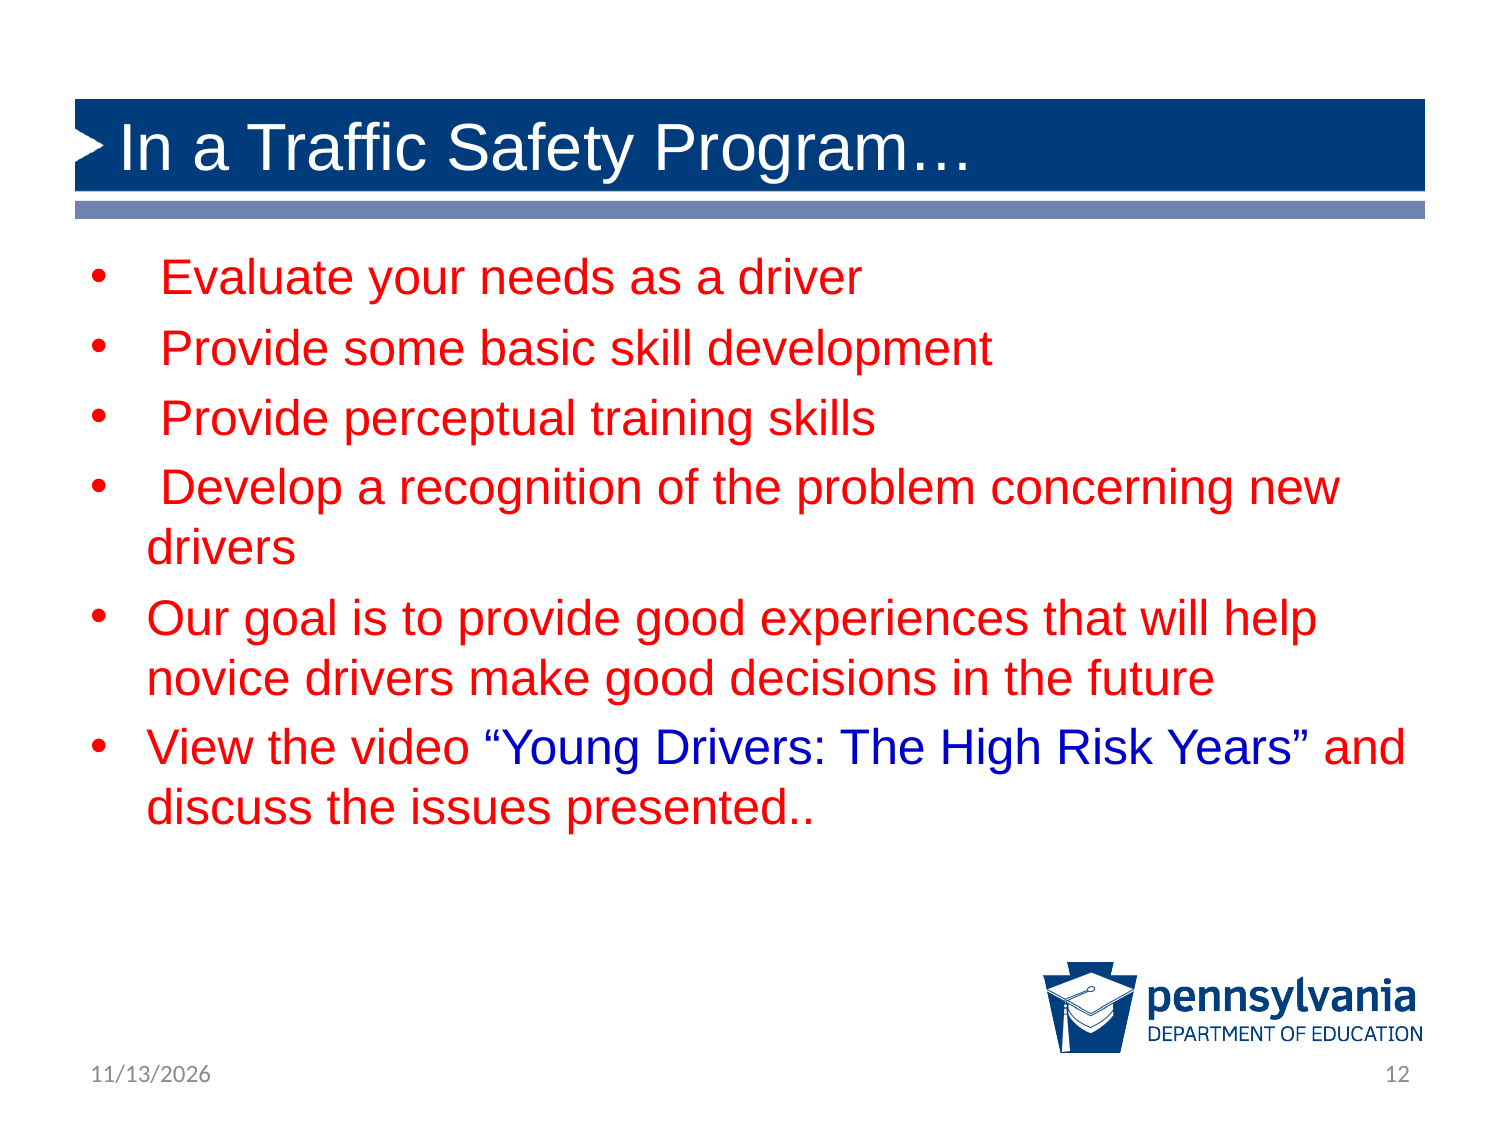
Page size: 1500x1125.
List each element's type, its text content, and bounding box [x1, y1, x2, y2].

text_box Evaluate your needs as a driver Provide some basic skill development Provide perceptual training skills Develop a recognition of the problem concerning new drivers Our goal is to provide good experiences that will help novice drivers make good decisions in the future View the video “Young Drivers: The High Risk Years” and discuss the issues presented.. [75, 237, 1450, 941]
picture [1043, 962, 1422, 1053]
title In a Traffic Safety Program… [75, 50, 1425, 237]
slide_number 12 [1074, 1042, 1425, 1103]
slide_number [75, 1042, 425, 1103]
